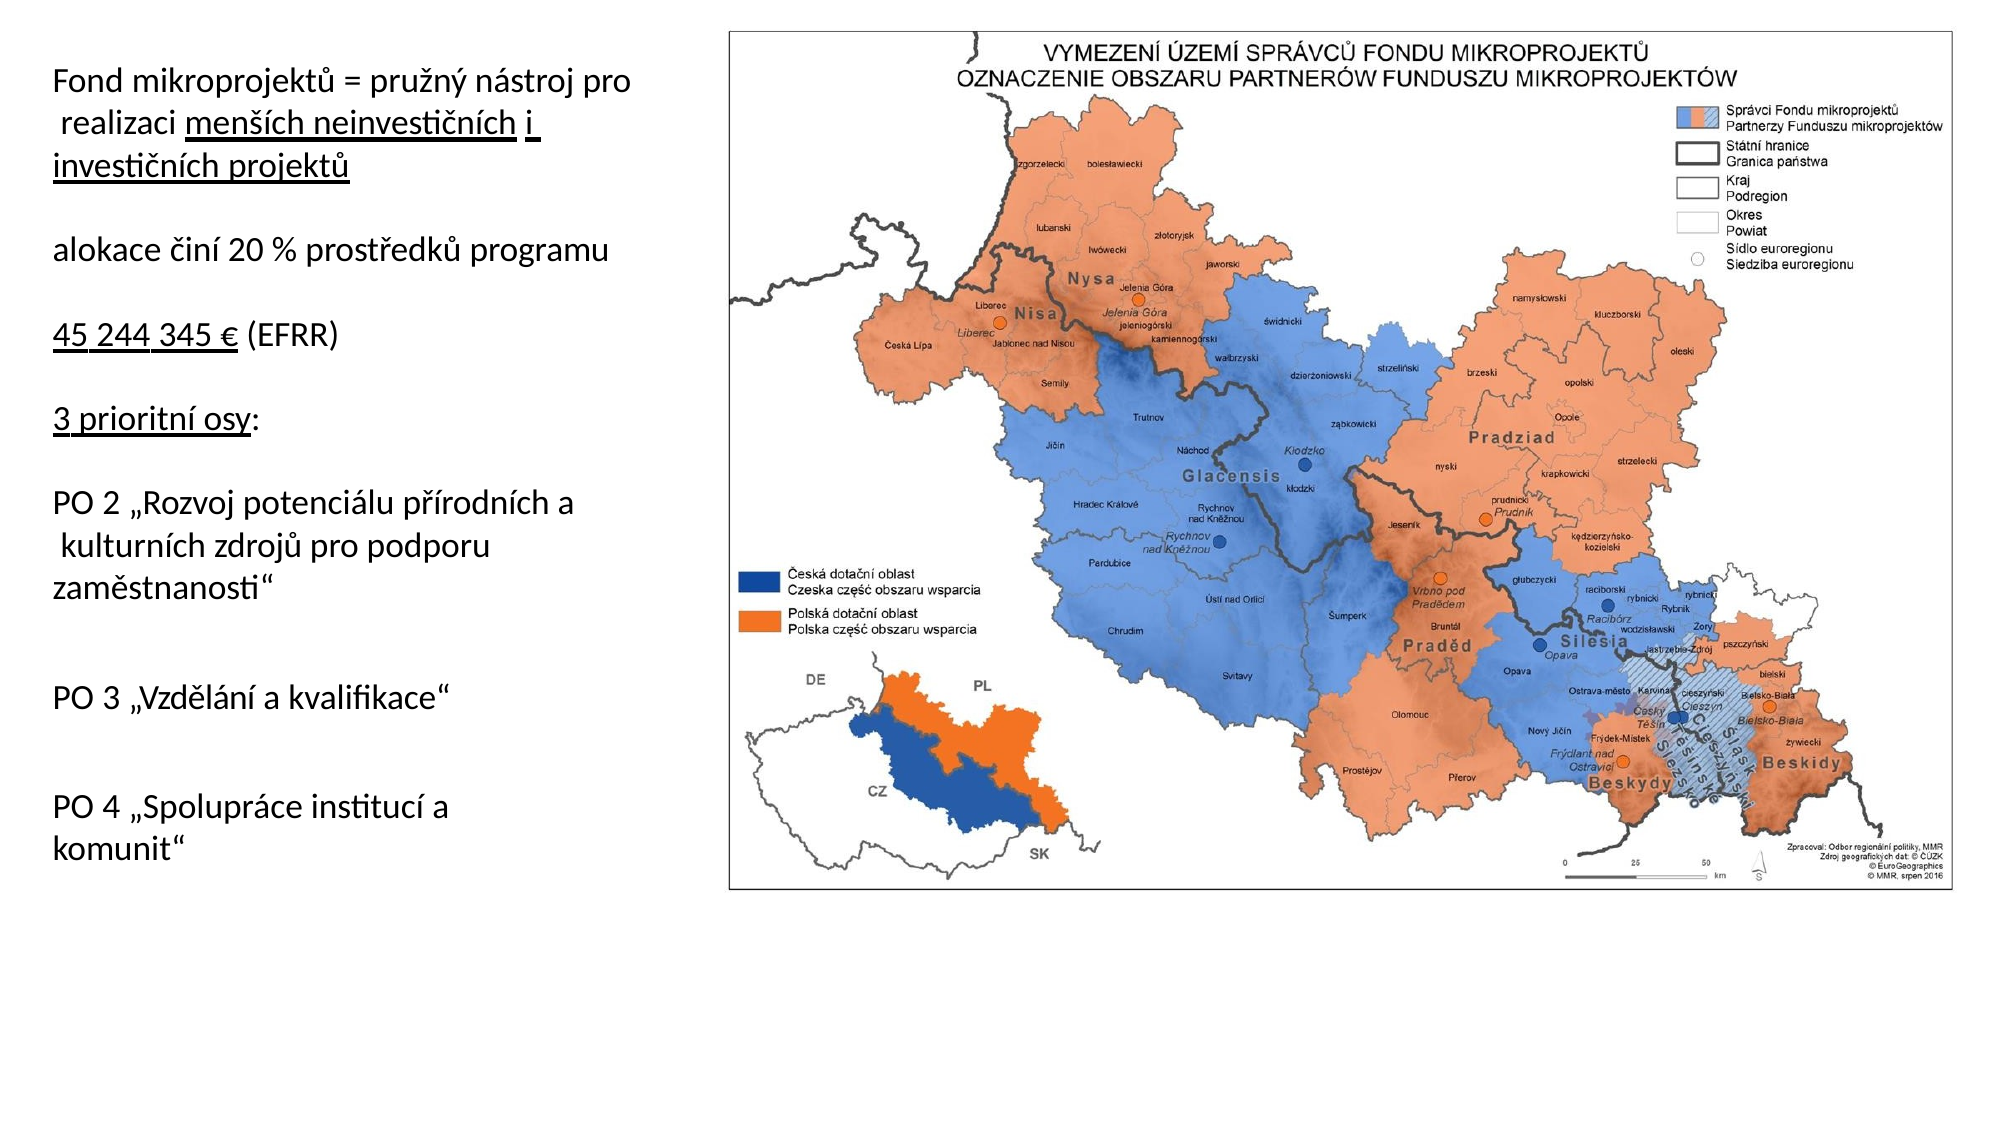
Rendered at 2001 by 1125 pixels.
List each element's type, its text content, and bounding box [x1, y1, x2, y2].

text_box Fond mikroprojektů = pružný nástroj pro realizaci menších neinvestičních i investičních projektů alokace činí 20 % prostředků programu 45 244 345 € (EFRR) 3 prioritní osy: PO 2 „Rozvoj potenciálu přírodních a kulturních zdrojů pro podporu zaměstnanosti“ PO 3 „Vzdělání a kvalifikace“ PO 4 „Spolupráce institucí a komunit“ [50, 54, 635, 868]
picture [724, 26, 1957, 893]
